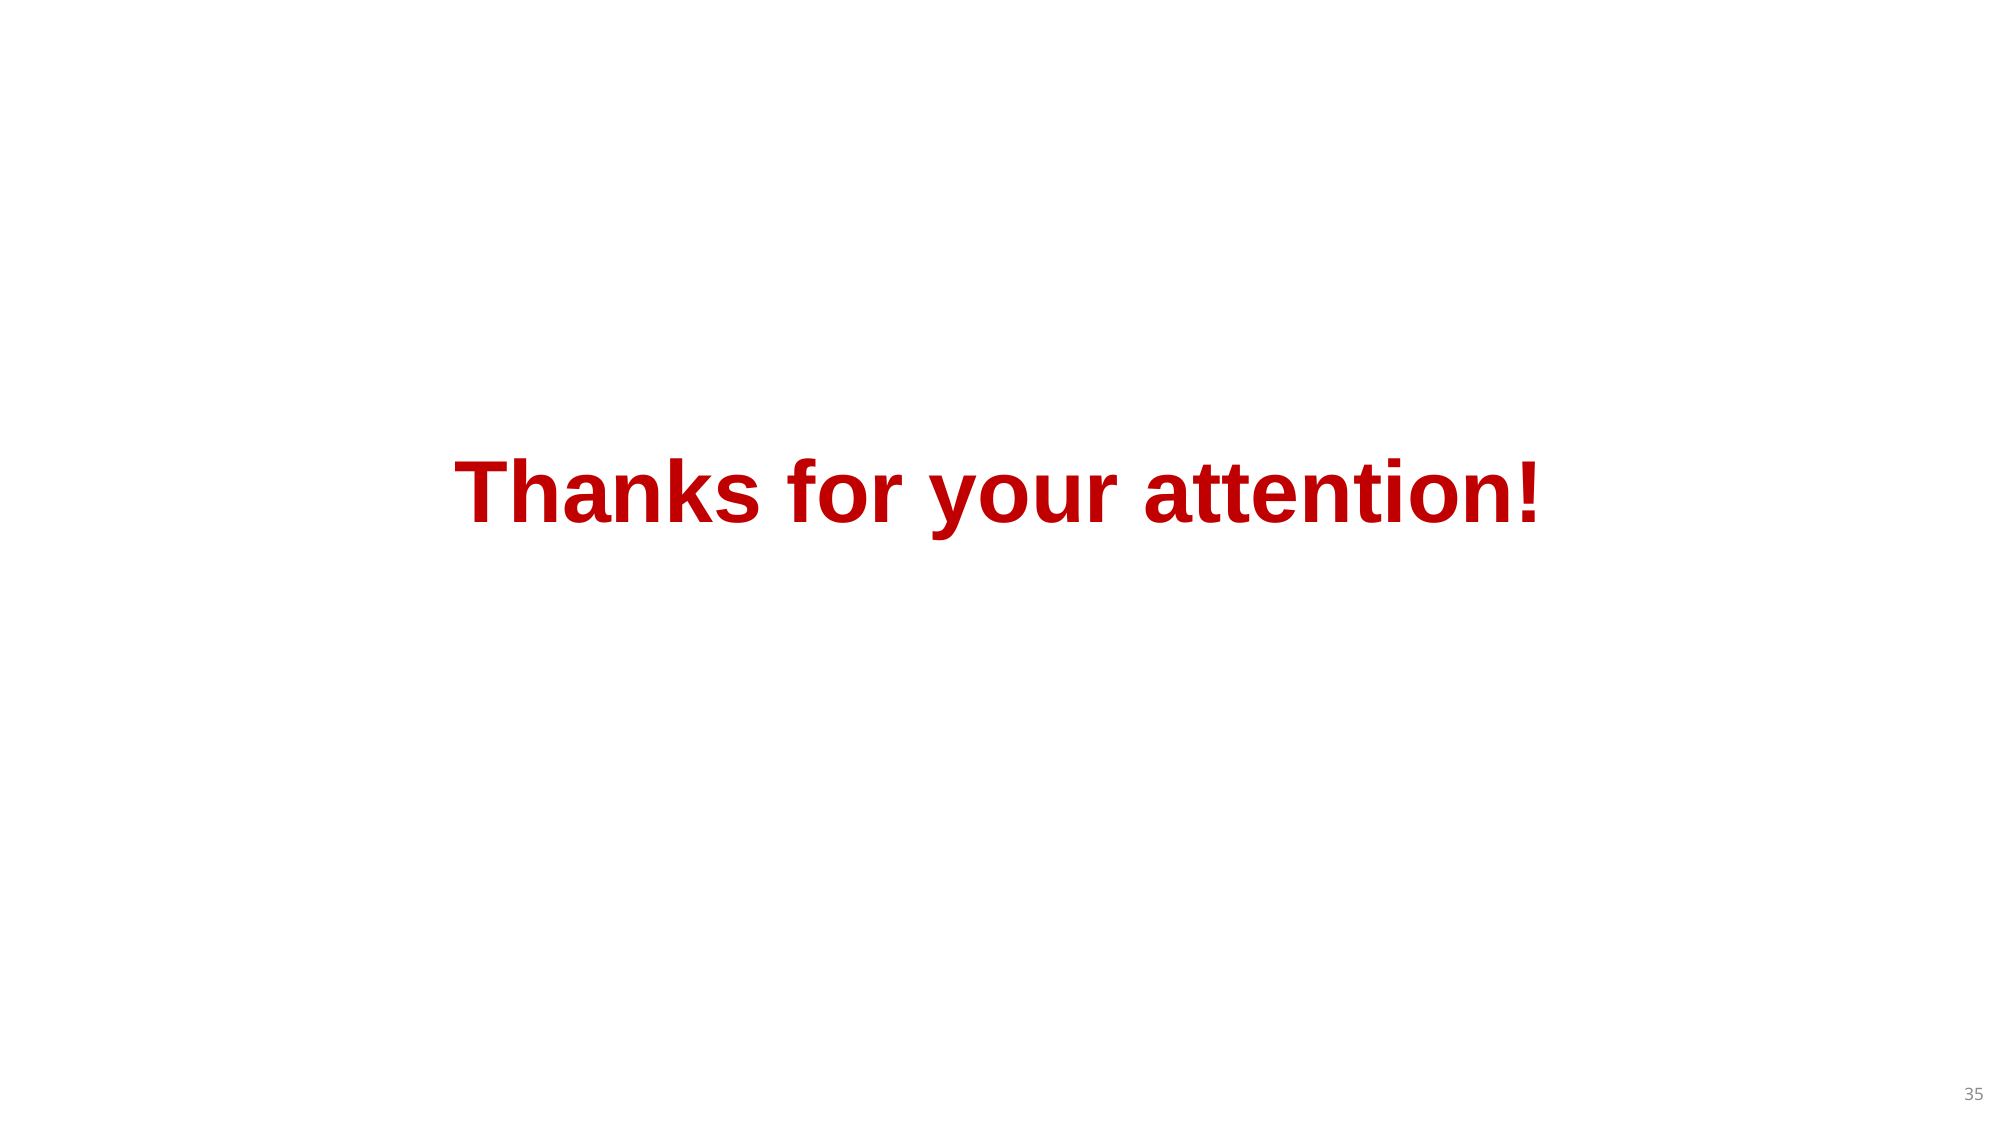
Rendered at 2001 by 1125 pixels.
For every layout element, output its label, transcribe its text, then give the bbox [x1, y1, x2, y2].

title Thanks for your attention! [137, 437, 1863, 655]
slide_number 35 [1548, 1065, 1999, 1125]
